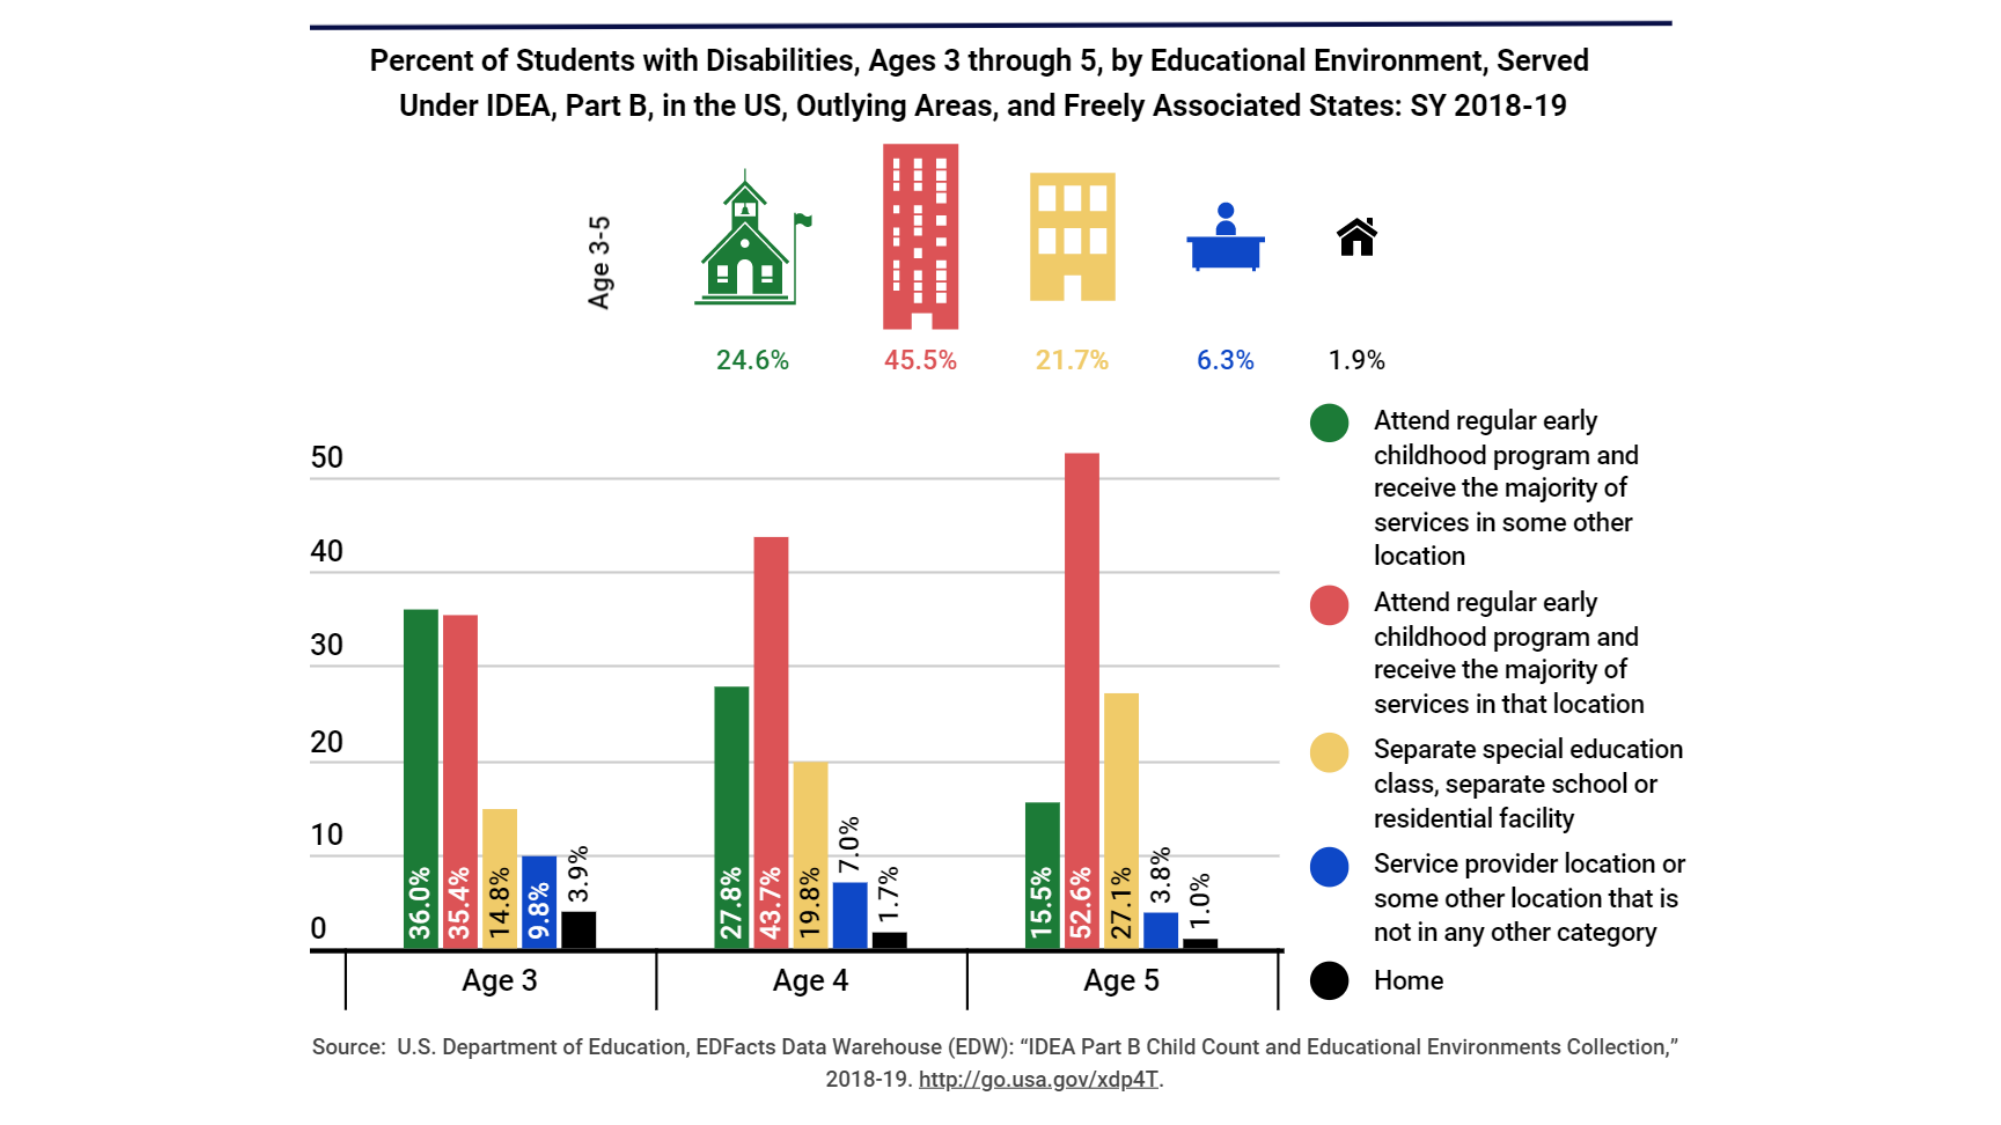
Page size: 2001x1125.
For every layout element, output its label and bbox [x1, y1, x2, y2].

picture [288, 13, 1727, 1125]
